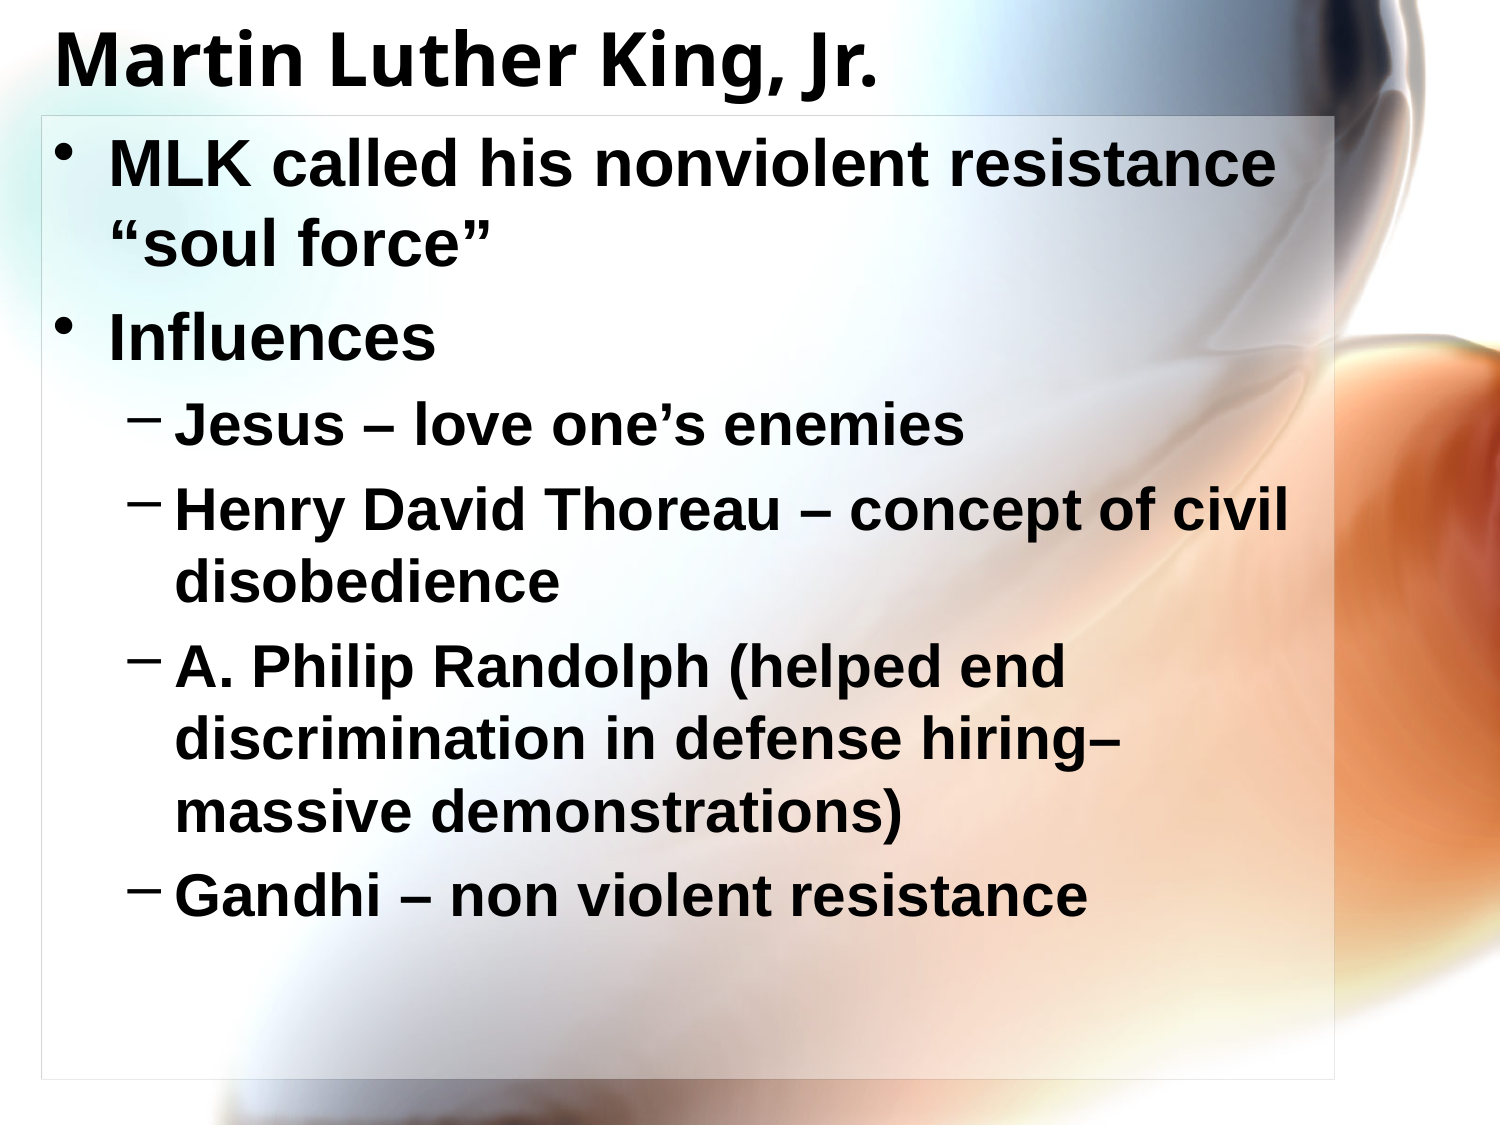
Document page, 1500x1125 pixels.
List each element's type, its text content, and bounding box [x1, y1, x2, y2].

picture [0, 0, 1500, 1125]
list MLK called his nonviolent resistance “soul force” Influences Jesus – love one’s enemies Henry David Thoreau – concept of civil disobedience A. Philip Randolph (helped end discrimination in defense hiring– massive demonstrations) Gandhi – non violent resistance [37, 112, 1325, 1075]
title Martin Luther King, Jr. [37, 0, 1325, 112]
